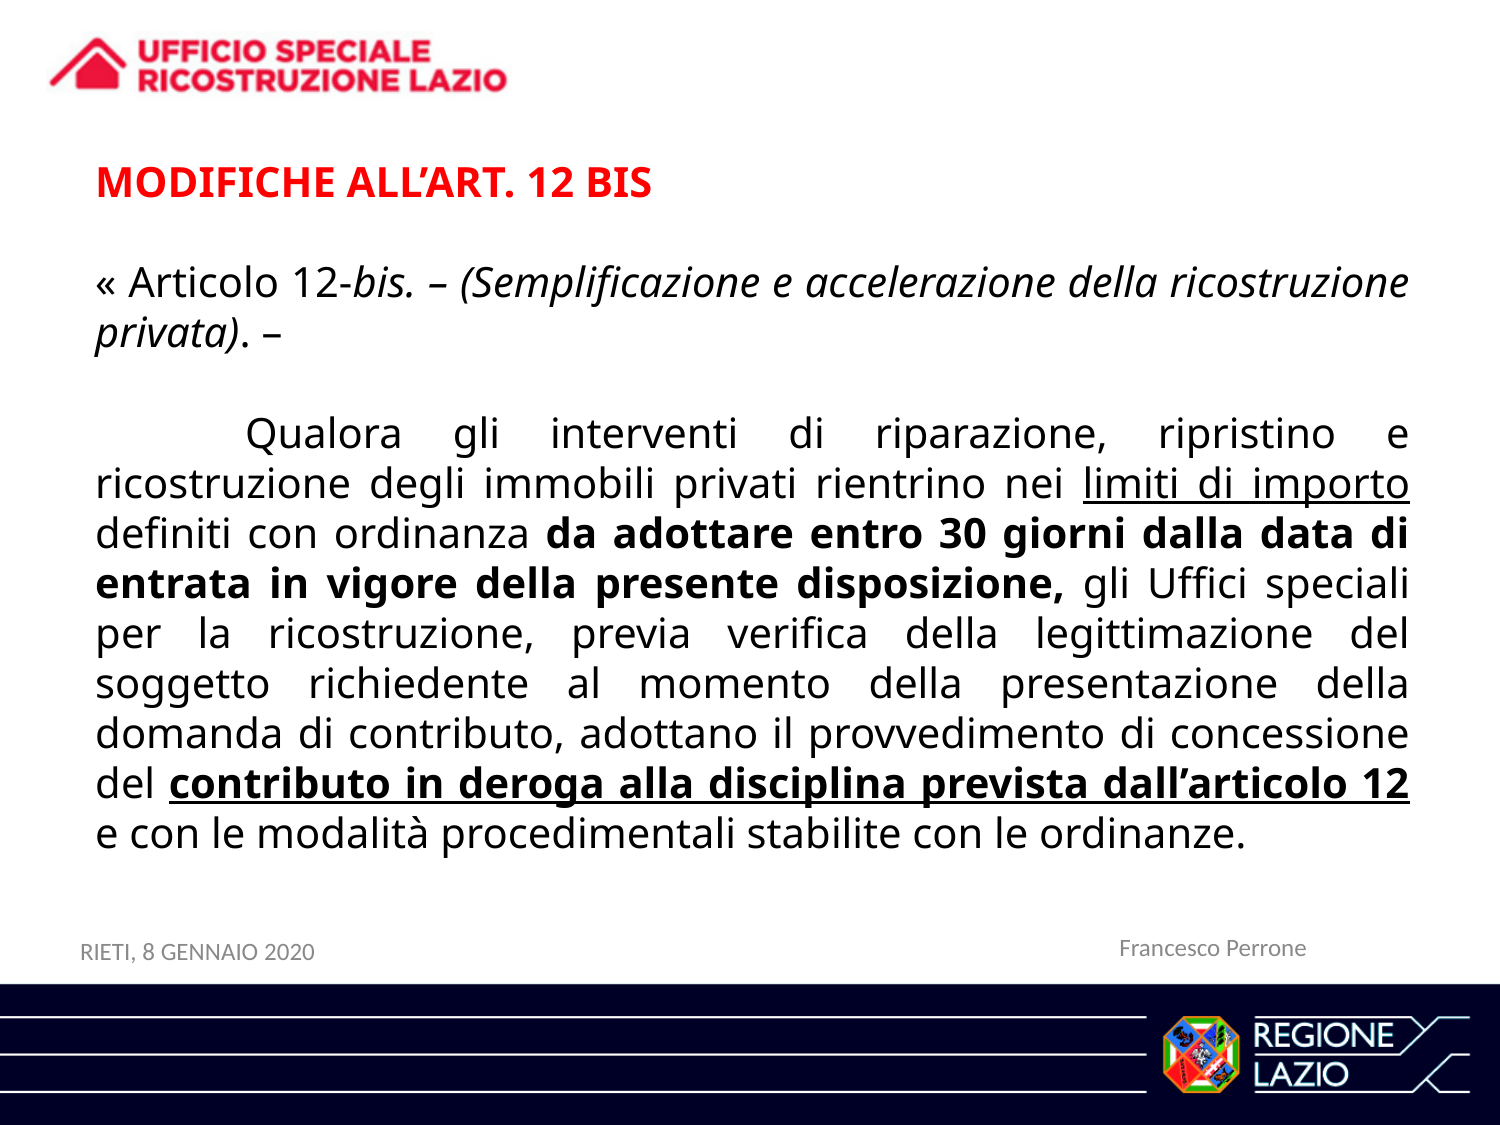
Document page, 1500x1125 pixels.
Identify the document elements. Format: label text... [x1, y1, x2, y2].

picture [0, 0, 1500, 1125]
text_box MODIFICHE ALL’ART. 12 BIS « Articolo 12-bis. – (Semplificazione e accelerazione della ricostruzione privata). – Qualora gli interventi di riparazione, ripristino e ricostruzione degli immobili privati rientrino nei limiti di importo definiti con ordinanza da adottare entro 30 giorni dalla data di entrata in vigore della presente disposizione, gli Uffici speciali per la ricostruzione, previa verifica della legittimazione del soggetto richiedente al momento della presentazione della domanda di contributo, adottano il provvedimento di concessione del contributo in deroga alla disciplina prevista dall’articolo 12 e con le modalità procedimentali stabilite con le ordinanze. [80, 148, 1425, 864]
text_box Francesco Perrone [1104, 916, 1455, 977]
slide_number RIETI, 8 GENNAIO 2020 [64, 920, 415, 980]
